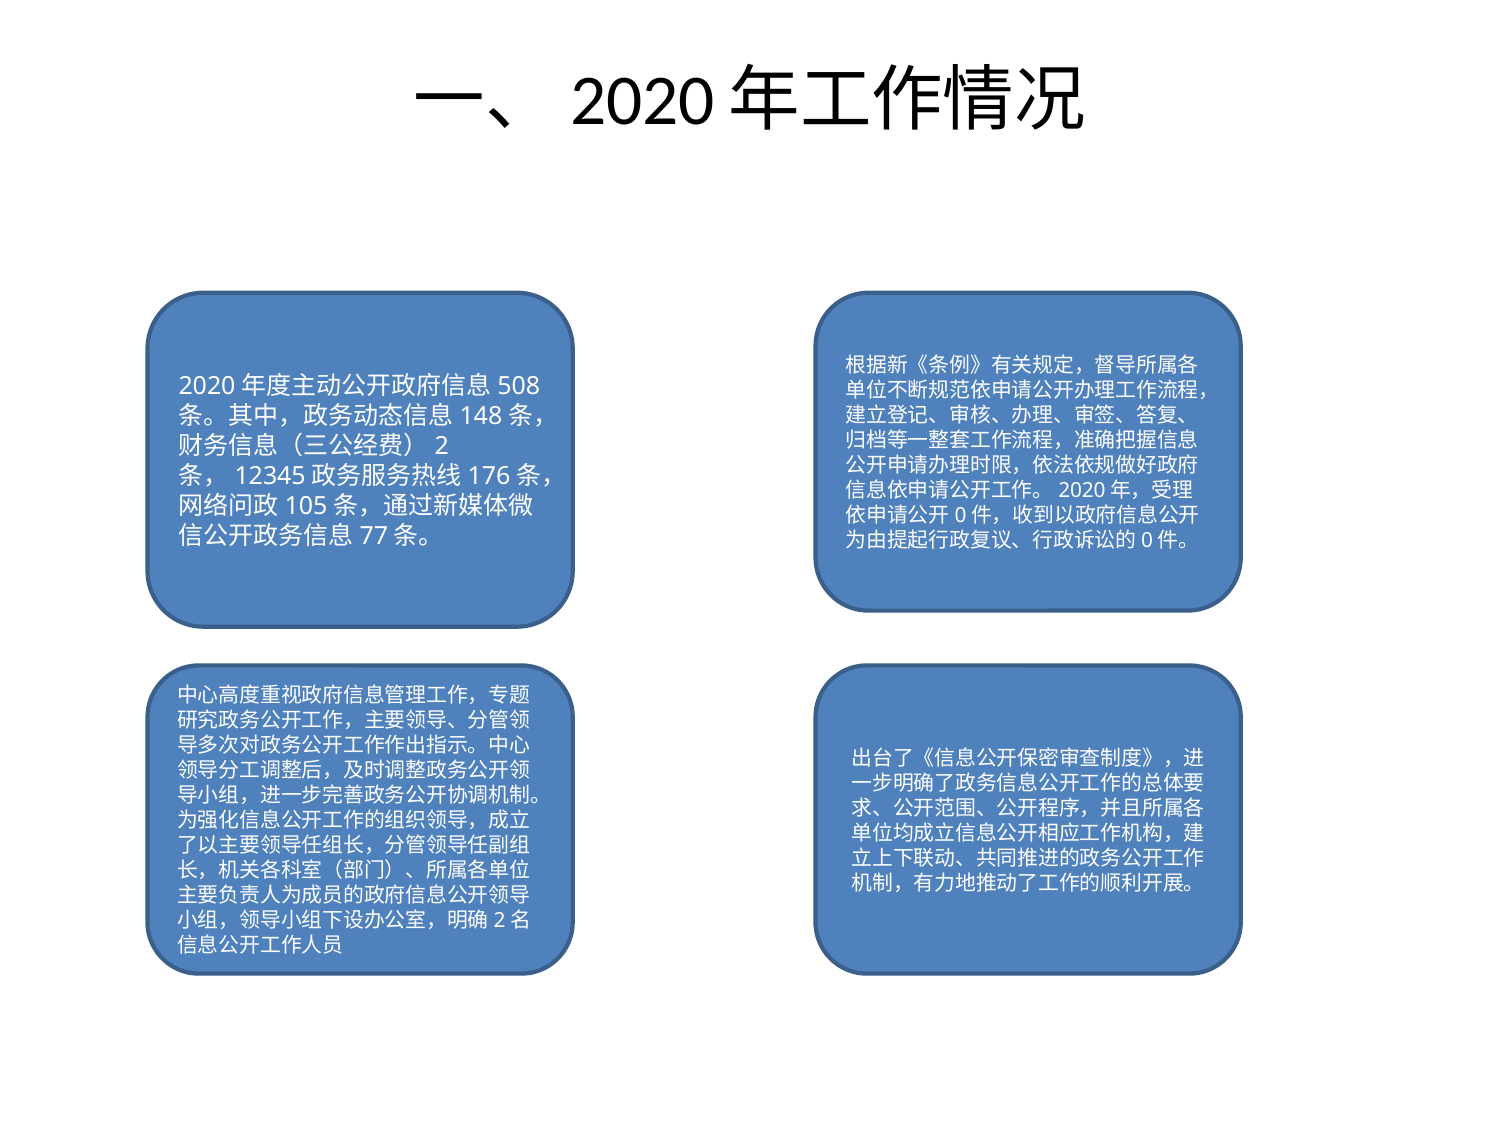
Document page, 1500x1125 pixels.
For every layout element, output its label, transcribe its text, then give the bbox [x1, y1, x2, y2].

text_box 根据新《条例》有关规定，督导所属各单位不断规范依申请公开办理工作流程，建立登记、审核、办理、审签、答复、归档等一整套工作流程，准确把握信息公开申请办理时限，依法依规做好政府信息依申请公开工作。2020年，受理依申请公开0件，收到以政府信息公开为由提起行政复议、行政诉讼的0件。 [813, 290, 1243, 613]
text_box 2020年度主动公开政府信息508条。其中，政务动态信息148条，财务信息（三公经费）2条，12345政务服务热线176条，网络问政105条，通过新媒体微信公开政务信息77条。 [145, 290, 575, 629]
title 一、2020年工作情况 [75, 45, 1425, 233]
text_box 出台了《信息公开保密审查制度》，进一步明确了政务信息公开工作的总体要求、公开范围、公开程序，并且所属各单位均成立信息公开相应工作机构，建立上下联动、共同推进的政务公开工作机制，有力地推动了工作的顺利开展。 [813, 663, 1243, 976]
text_box 中心高度重视政府信息管理工作，专题研究政务公开工作，主要领导、分管领导多次对政务公开工作作出指示。中心领导分工调整后，及时调整政务公开领导小组，进一步完善政务公开协调机制。为强化信息公开工作的组织领导，成立了以主要领导任组长，分管领导任副组长，机关各科室（部门）、所属各单位主要负责人为成员的政府信息公开领导小组，领导小组下设办公室，明确2名信息公开工作人员 [145, 663, 575, 976]
